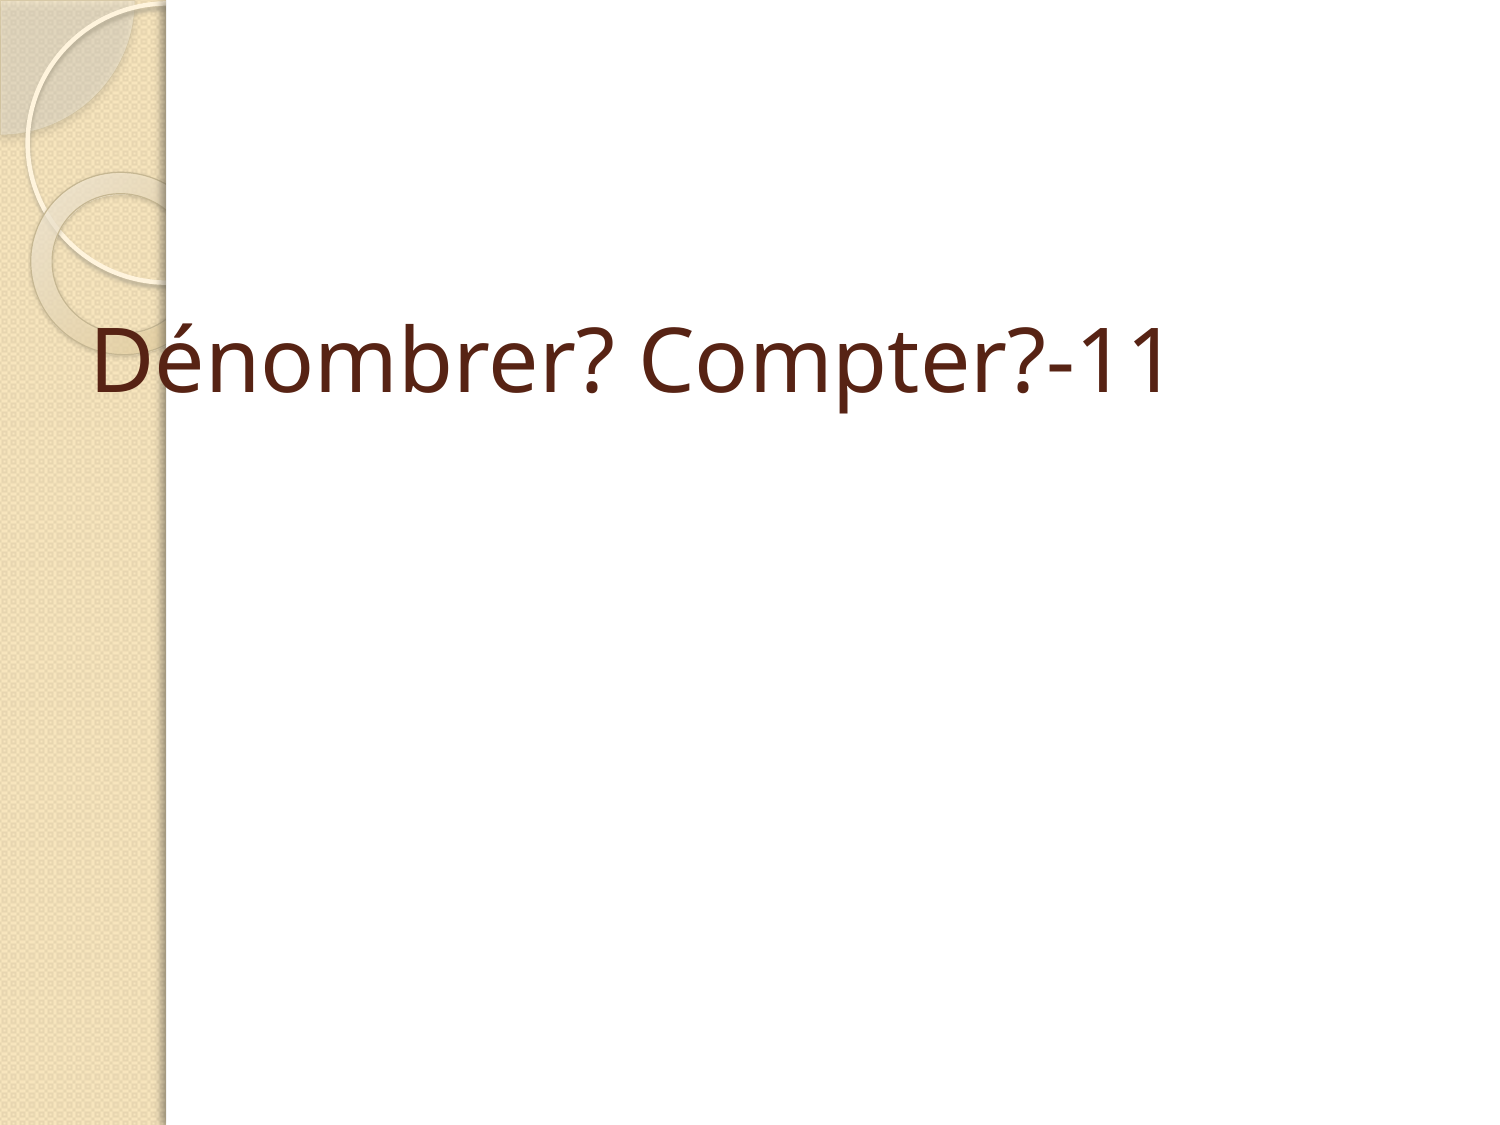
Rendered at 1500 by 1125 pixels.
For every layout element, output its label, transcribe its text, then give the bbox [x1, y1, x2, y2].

title Dénombrer? Compter?-11 [75, 45, 1425, 669]
